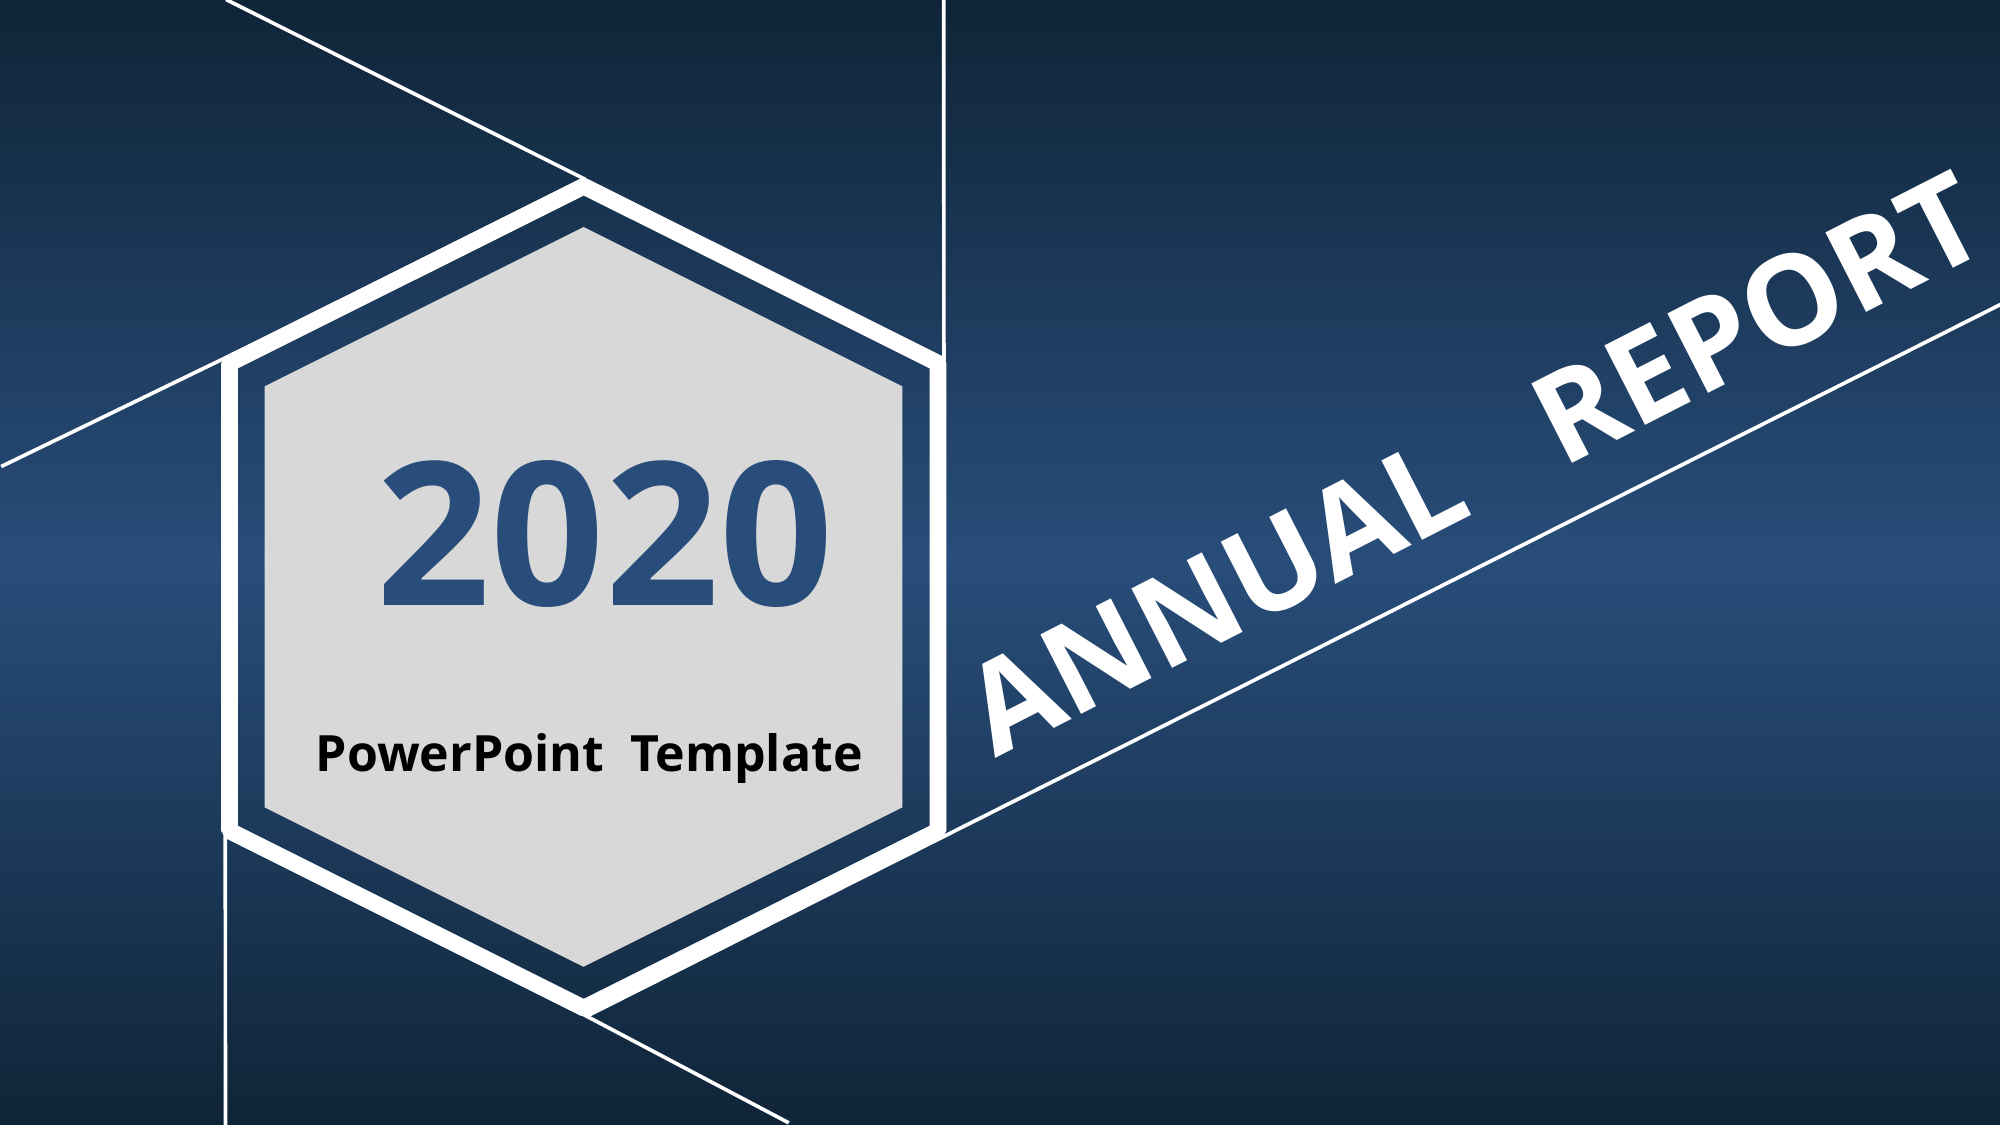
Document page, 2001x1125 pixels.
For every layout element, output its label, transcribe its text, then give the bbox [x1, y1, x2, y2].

text_box [229, 186, 939, 1009]
text_box ANNUAL REPORT [939, 121, 2000, 794]
